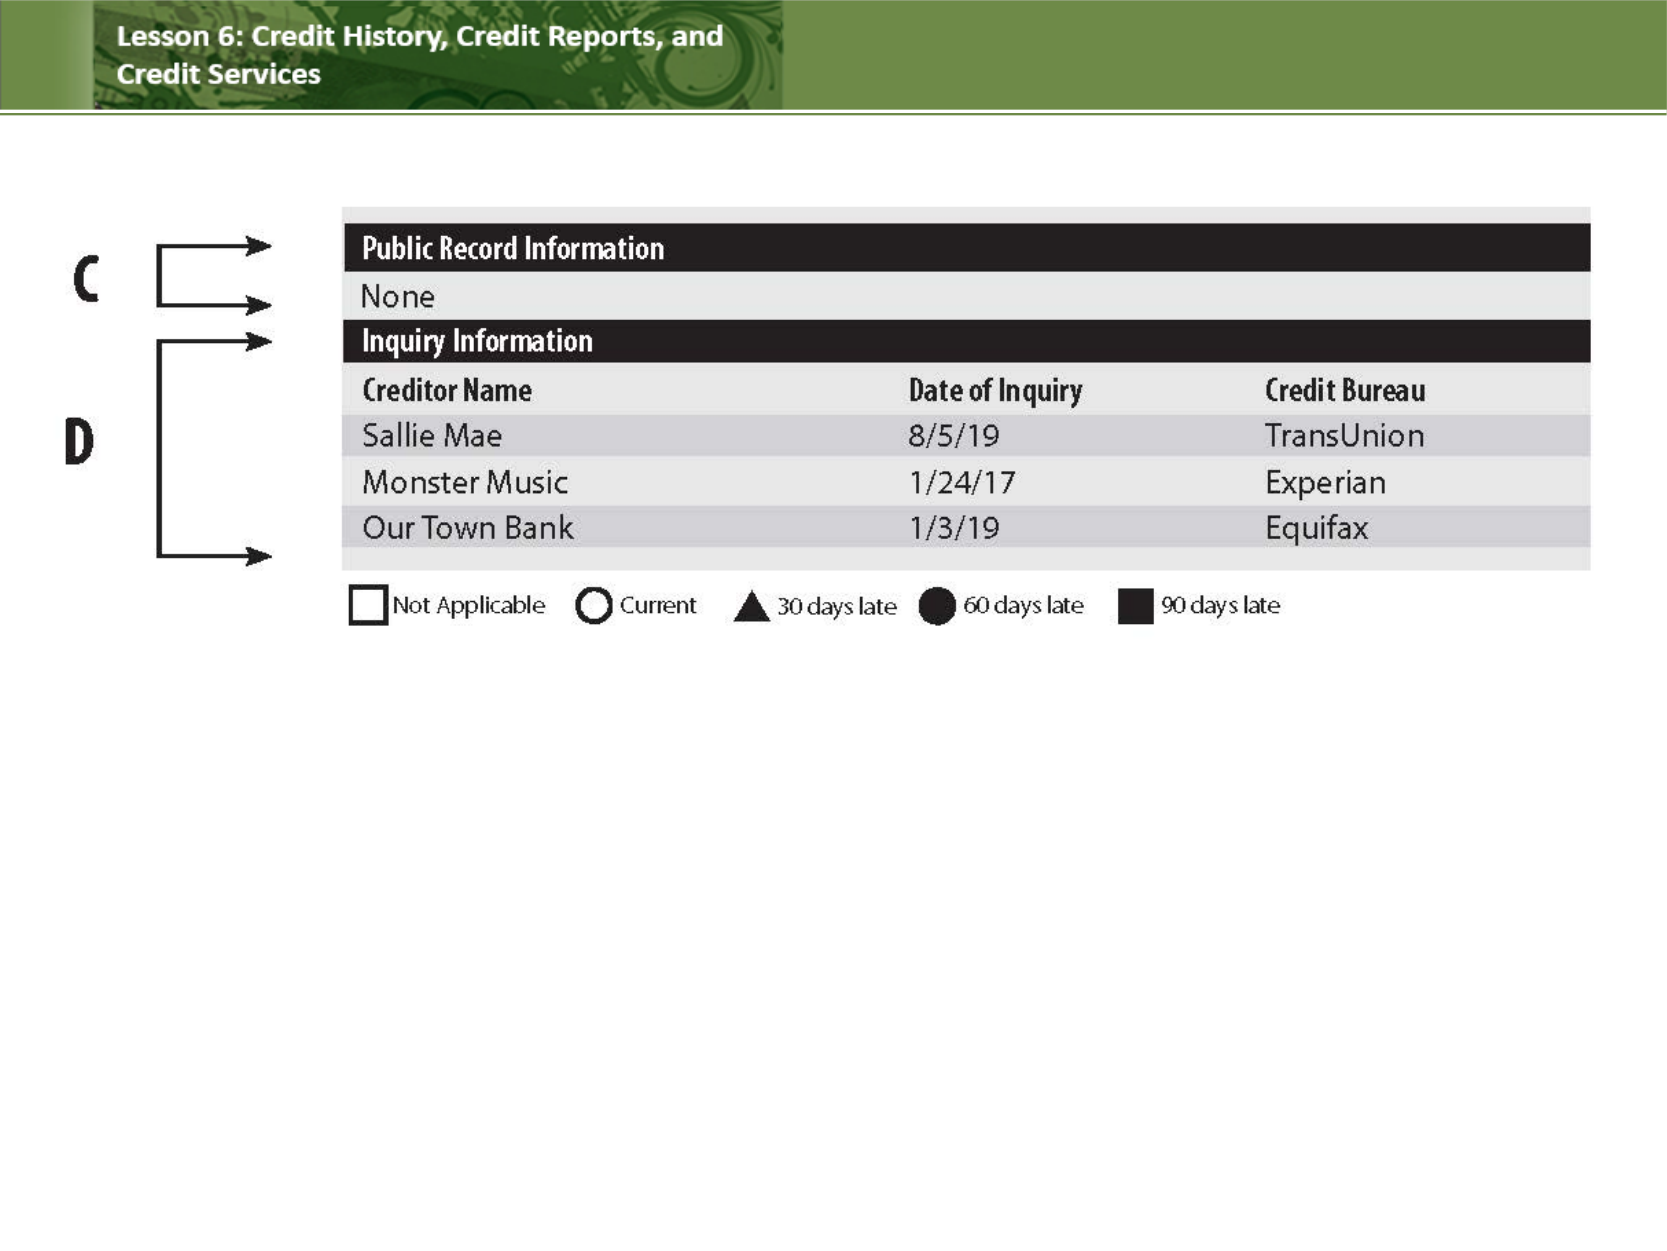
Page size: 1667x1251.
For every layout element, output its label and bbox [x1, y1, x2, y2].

picture [0, 0, 1667, 113]
picture [33, 174, 1628, 663]
